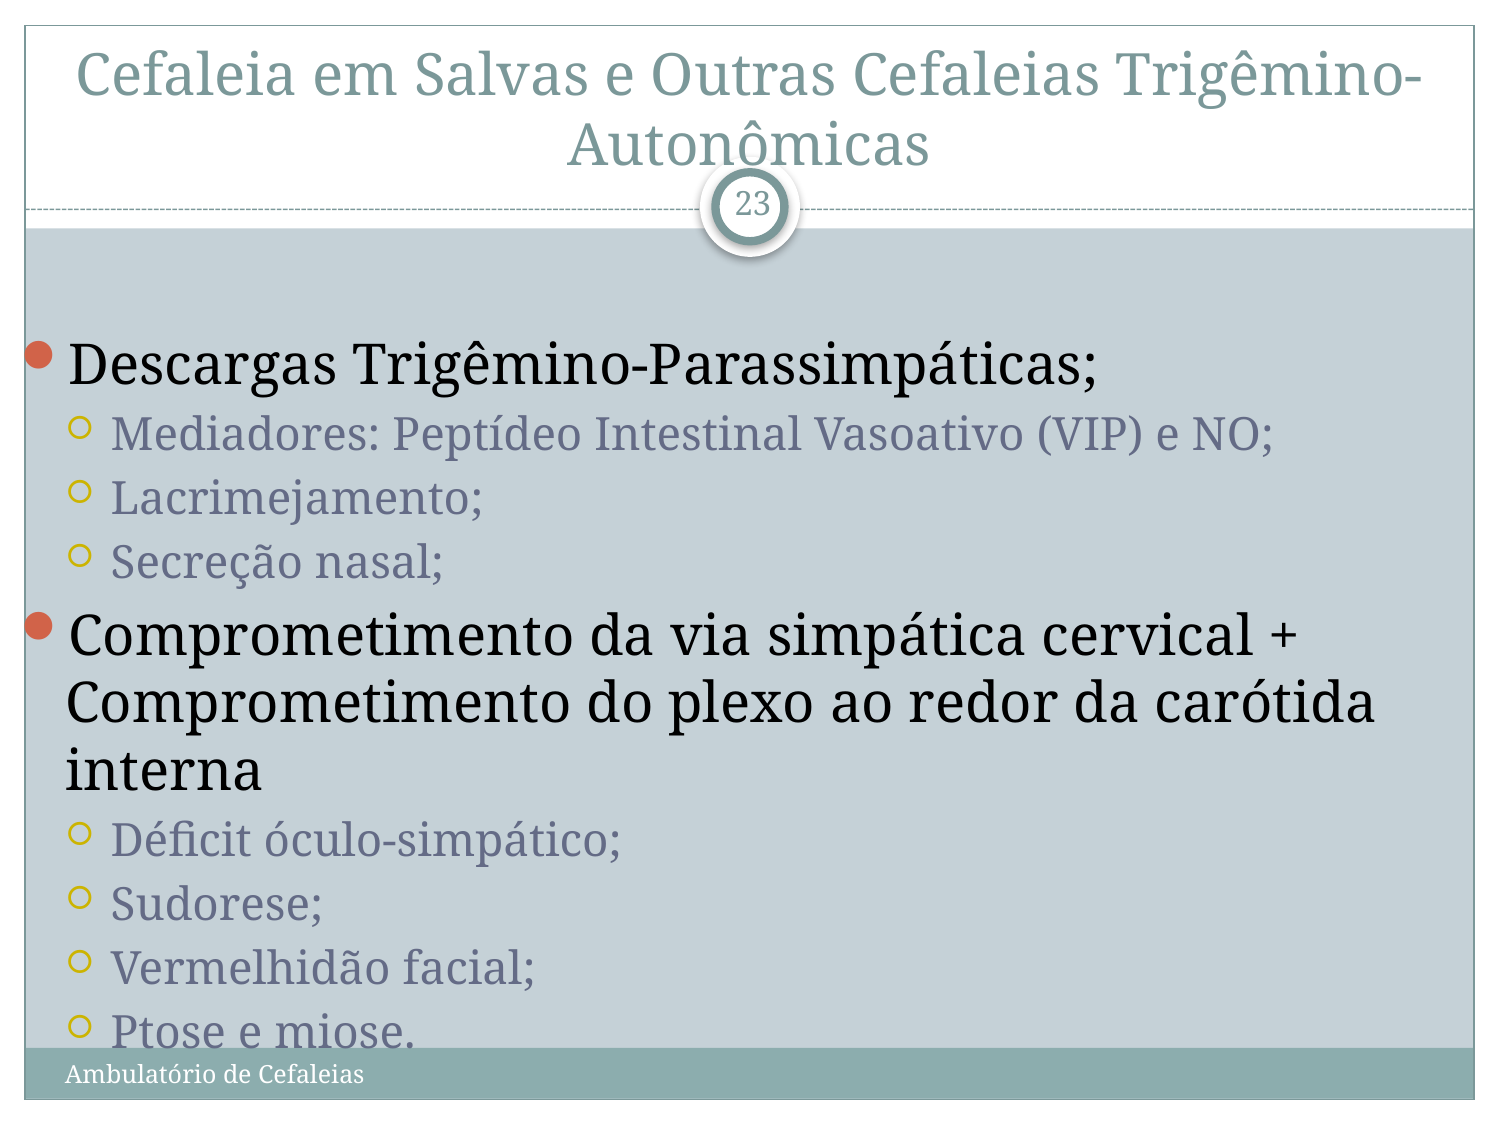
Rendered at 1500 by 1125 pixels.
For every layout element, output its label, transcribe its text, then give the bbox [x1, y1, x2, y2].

title Cefaleia em Salvas e Outras Cefaleias Trigêmino-Autonômicas [49, 60, 1450, 185]
list Descargas Trigêmino-Parassimpáticas; Mediadores: Peptídeo Intestinal Vasoativo (VIP) e NO; Lacrimejamento; Secreção nasal; Comprometimento da via simpática cervical + Comprometimento do plexo ao redor da carótida interna Déficit óculo-simpático; Sudorese; Vermelhidão facial; Ptose e miose. [5, 320, 1500, 1071]
slide_number 23 [715, 185, 791, 241]
footer Ambulatório de Cefaleias [50, 1071, 638, 1112]
